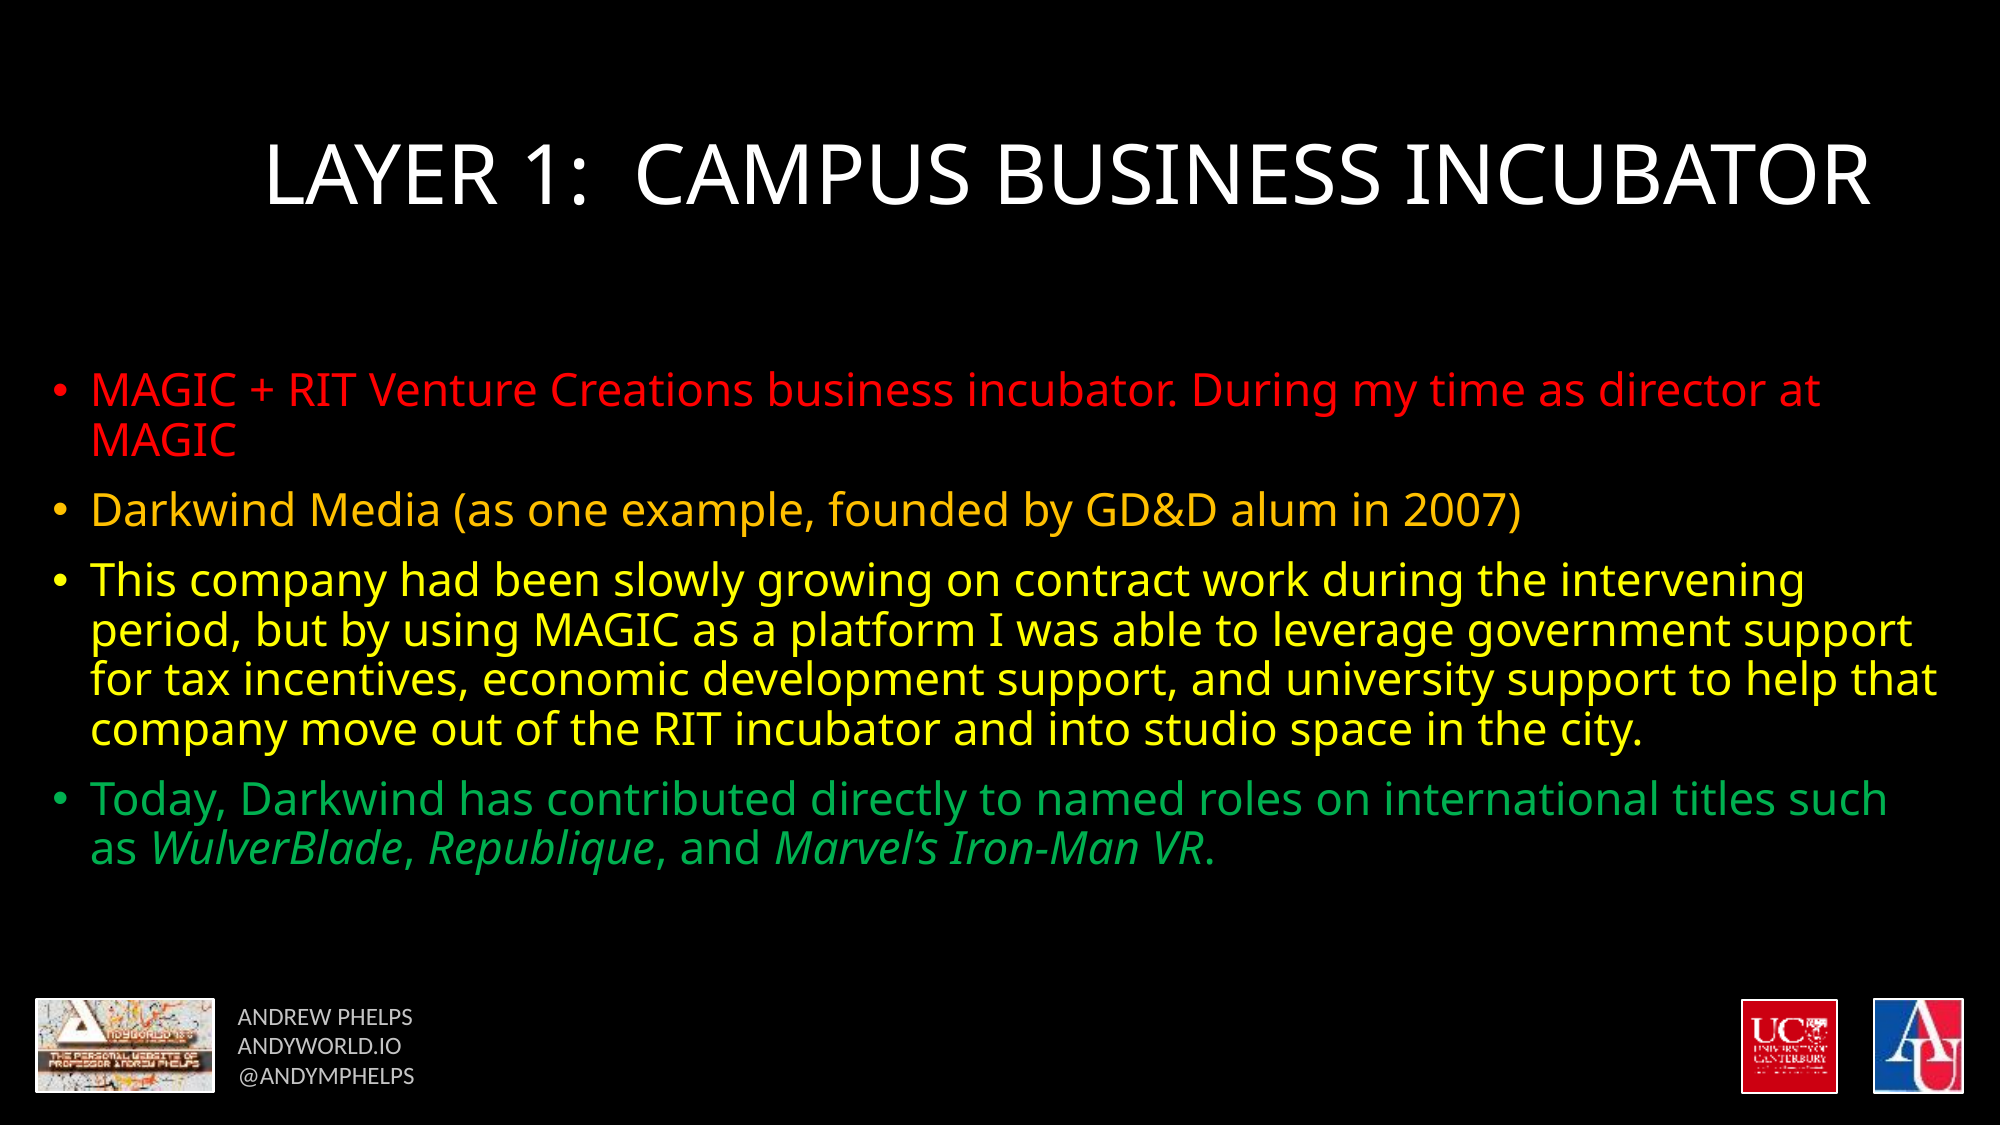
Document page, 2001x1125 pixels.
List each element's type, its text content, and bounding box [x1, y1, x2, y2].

picture [1875, 1021, 1962, 1092]
list MAGIC + RIT Venture Creations business incubator. During my time as director at MAGIC Darkwind Media (as one example, founded by GD&D alum in 2007) This company had been slowly growing on contract work during the intervening period, but by using MAGIC as a platform I was able to leverage government support for tax incentives, economic development support, and university support to help that company move out of the RIT incubator and into studio space in the city. Today, Darkwind has contributed directly to named roles on international titles such as WulverBlade, Republique, and Marvel’s Iron-Man VR. [37, 360, 1963, 1021]
title LAYER 1: CAMPUS BUSINESS INCUBATOR [87, 125, 1888, 338]
picture [38, 1021, 212, 1091]
picture [1743, 1021, 1836, 1092]
